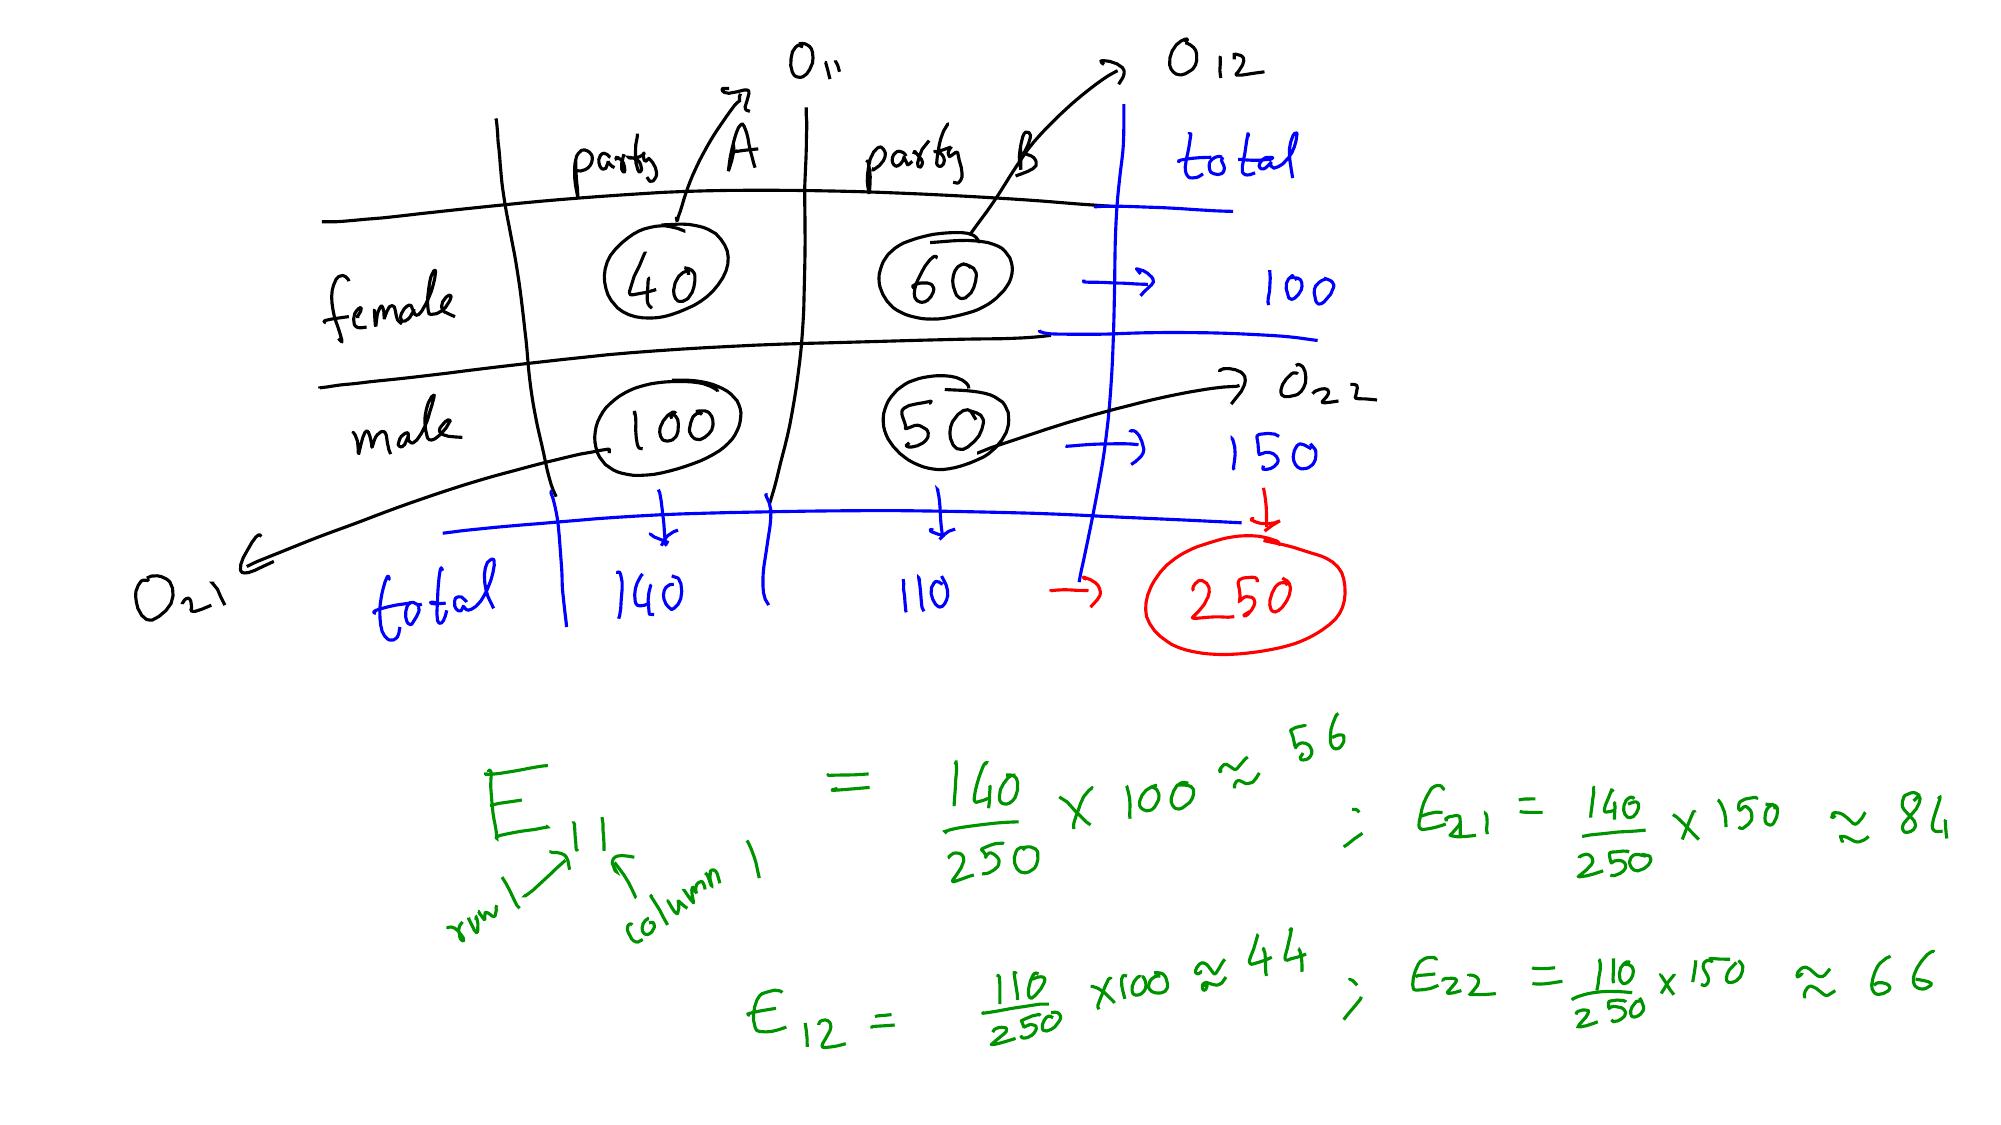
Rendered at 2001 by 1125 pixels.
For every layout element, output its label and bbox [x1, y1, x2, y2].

text_box [594, 224, 741, 476]
text_box [1343, 809, 1363, 847]
text_box [790, 43, 840, 80]
text_box [1532, 958, 1743, 1028]
text_box [1039, 454, 1318, 490]
text_box [485, 765, 605, 851]
text_box [1831, 812, 1869, 843]
text_box [1797, 951, 1935, 997]
text_box [747, 990, 895, 1048]
text_box [321, 107, 1039, 490]
text_box [828, 773, 870, 791]
text_box [182, 449, 610, 612]
text_box [135, 575, 174, 621]
text_box [1419, 785, 1543, 837]
text_box [1219, 757, 1260, 789]
text_box [1578, 787, 1651, 877]
text_box [1169, 38, 1265, 79]
text_box [495, 490, 1145, 628]
text_box [1083, 268, 1154, 296]
text_box [1059, 782, 1194, 830]
text_box [676, 88, 750, 221]
text_box [1192, 577, 1291, 619]
text_box [945, 762, 1038, 882]
text_box [1065, 454, 1144, 465]
text_box [373, 612, 495, 641]
text_box [970, 60, 1125, 234]
text_box [447, 917, 478, 941]
text_box [1672, 797, 1778, 840]
text_box [1232, 454, 1316, 470]
text_box [1902, 792, 1947, 839]
text_box [324, 270, 463, 447]
text_box [478, 852, 570, 920]
text_box [977, 364, 1378, 454]
text_box [1039, 104, 1318, 364]
text_box [903, 489, 956, 613]
text_box [1267, 270, 1334, 306]
text_box [617, 489, 682, 619]
text_box [1178, 133, 1298, 179]
text_box [982, 972, 1061, 1045]
text_box [1290, 713, 1345, 761]
text_box [1050, 577, 1101, 608]
text_box [1090, 972, 1168, 1010]
text_box [878, 232, 1013, 470]
text_box [612, 840, 760, 943]
text_box [1343, 957, 1496, 1020]
text_box [1145, 487, 1346, 655]
text_box [1195, 928, 1307, 991]
